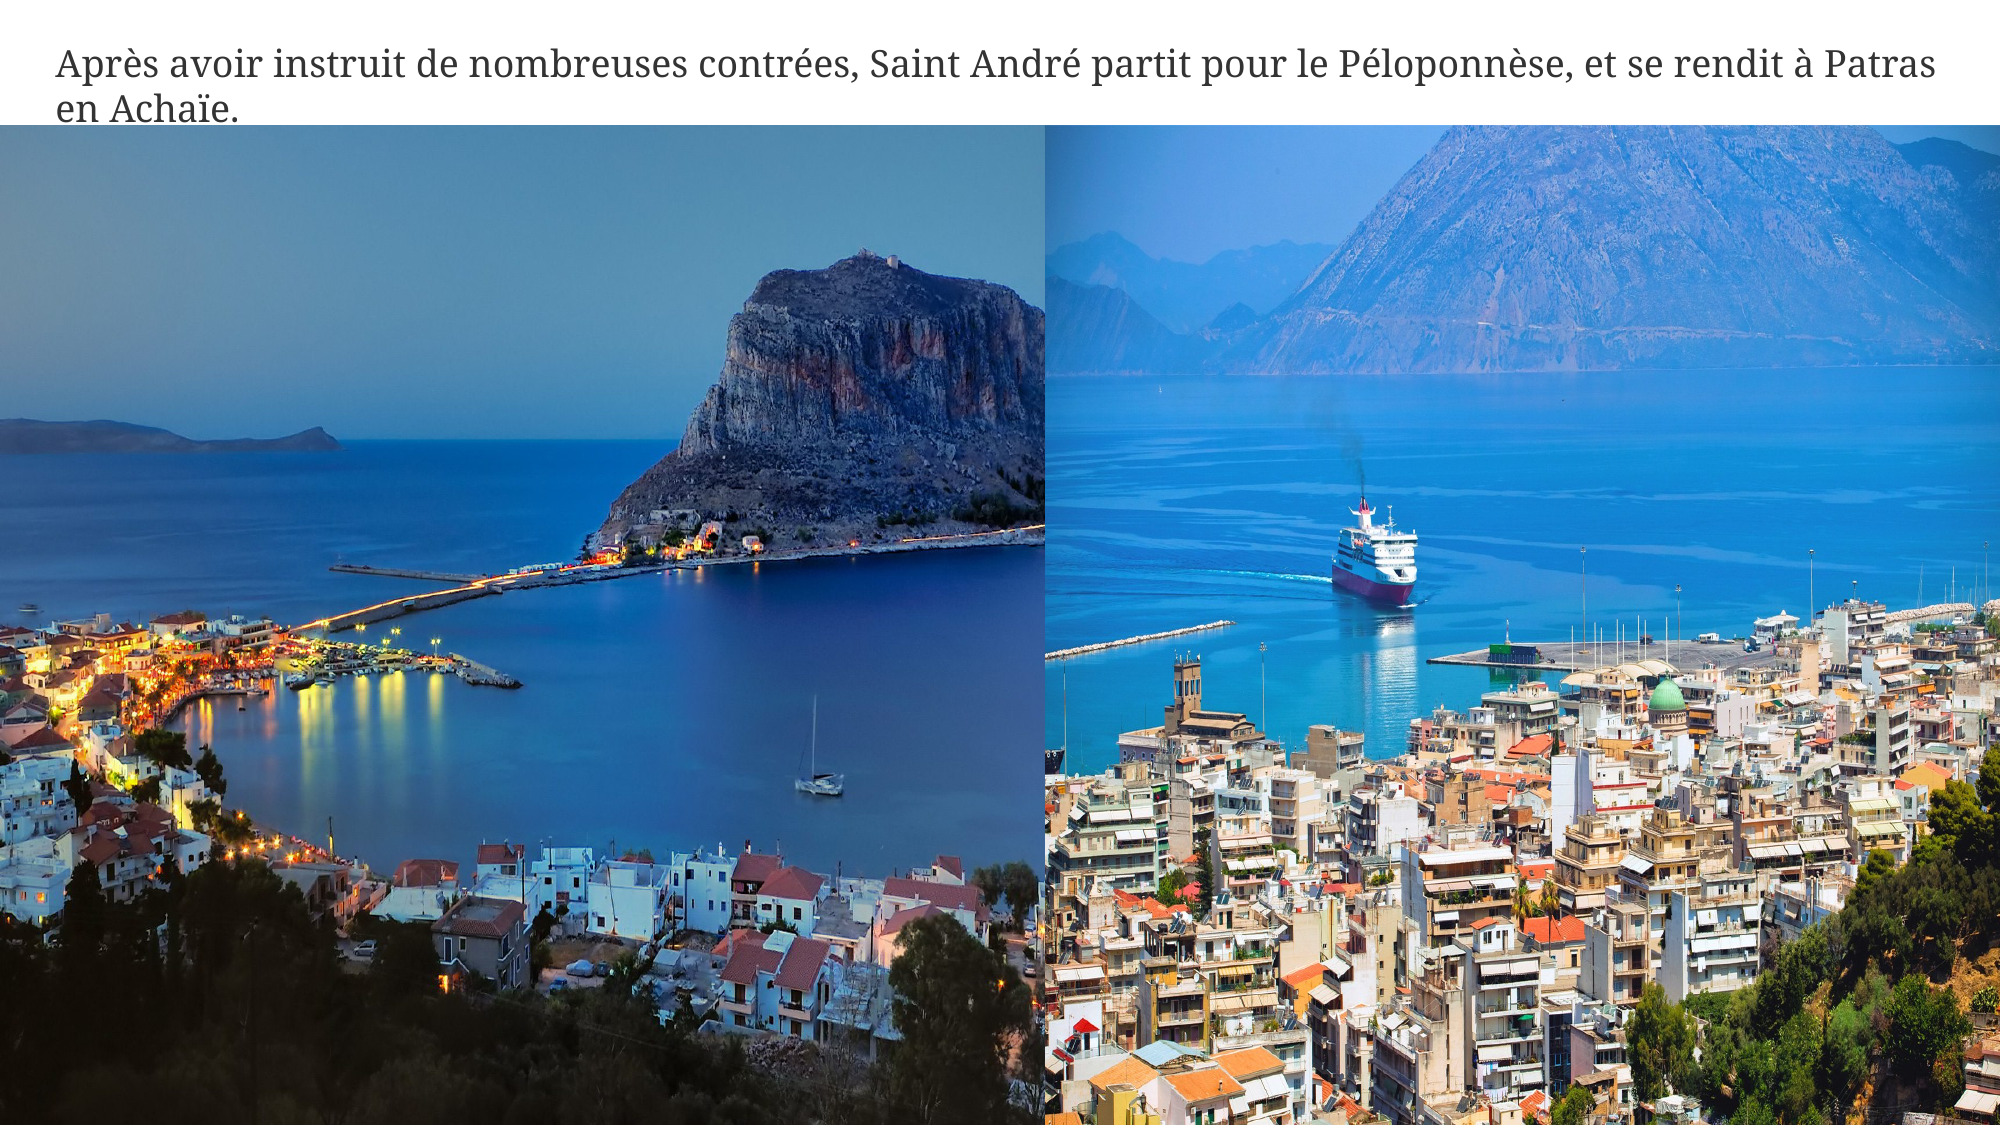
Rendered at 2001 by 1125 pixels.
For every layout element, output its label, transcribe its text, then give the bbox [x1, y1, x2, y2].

text_box Après avoir instruit de nombreuses contrées, Saint André partit pour le Péloponnèse, et se rendit à Patras en Achaïe. [40, 32, 2000, 124]
picture [0, 124, 2000, 1125]
